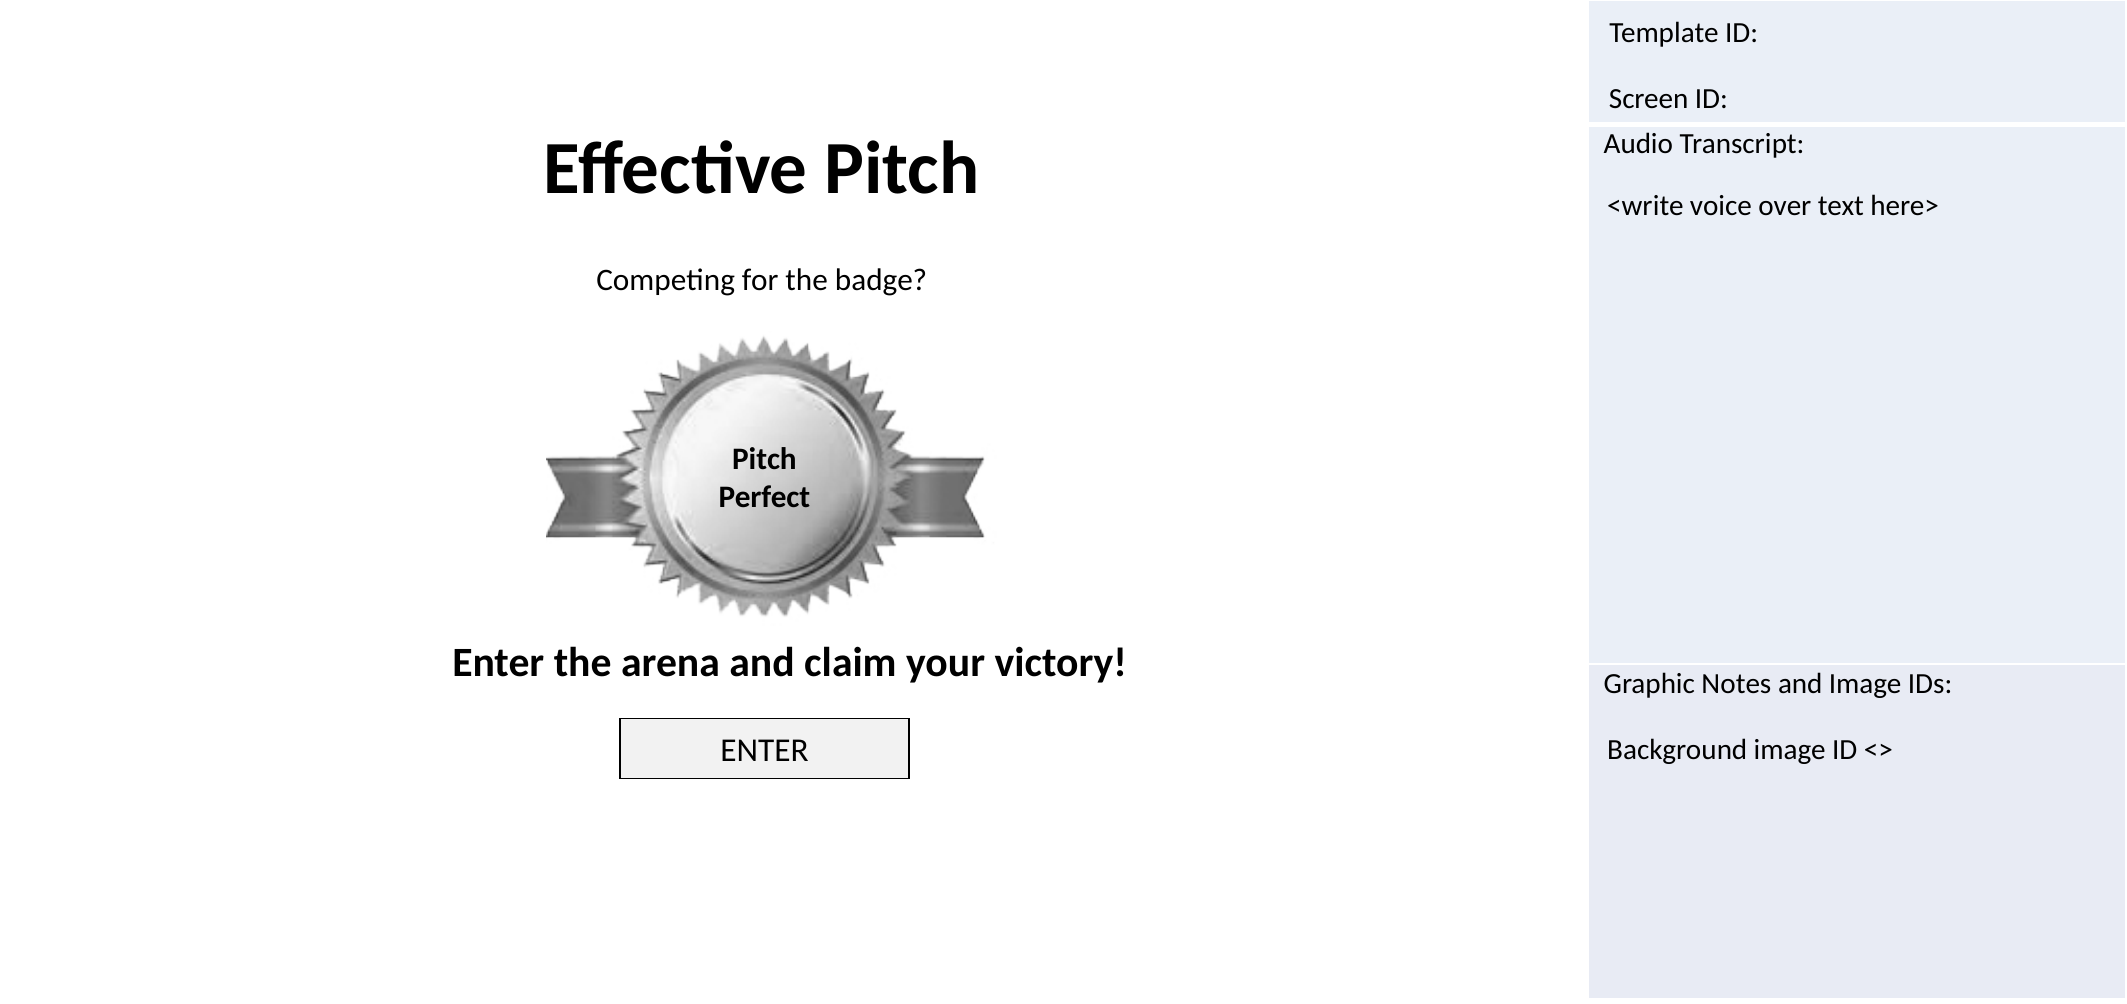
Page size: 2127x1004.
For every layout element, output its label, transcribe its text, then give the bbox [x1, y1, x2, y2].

text_box <write voice over text here> [1592, 178, 2126, 229]
text_box Competing for the badge? [581, 252, 943, 305]
text_box Effective Pitch [46, 117, 1478, 206]
text_box ENTER [619, 718, 910, 779]
text_box Background image ID <> [1592, 722, 2126, 773]
picture [546, 331, 997, 626]
text_box Enter the arena and claim your victory! [404, 627, 1175, 693]
